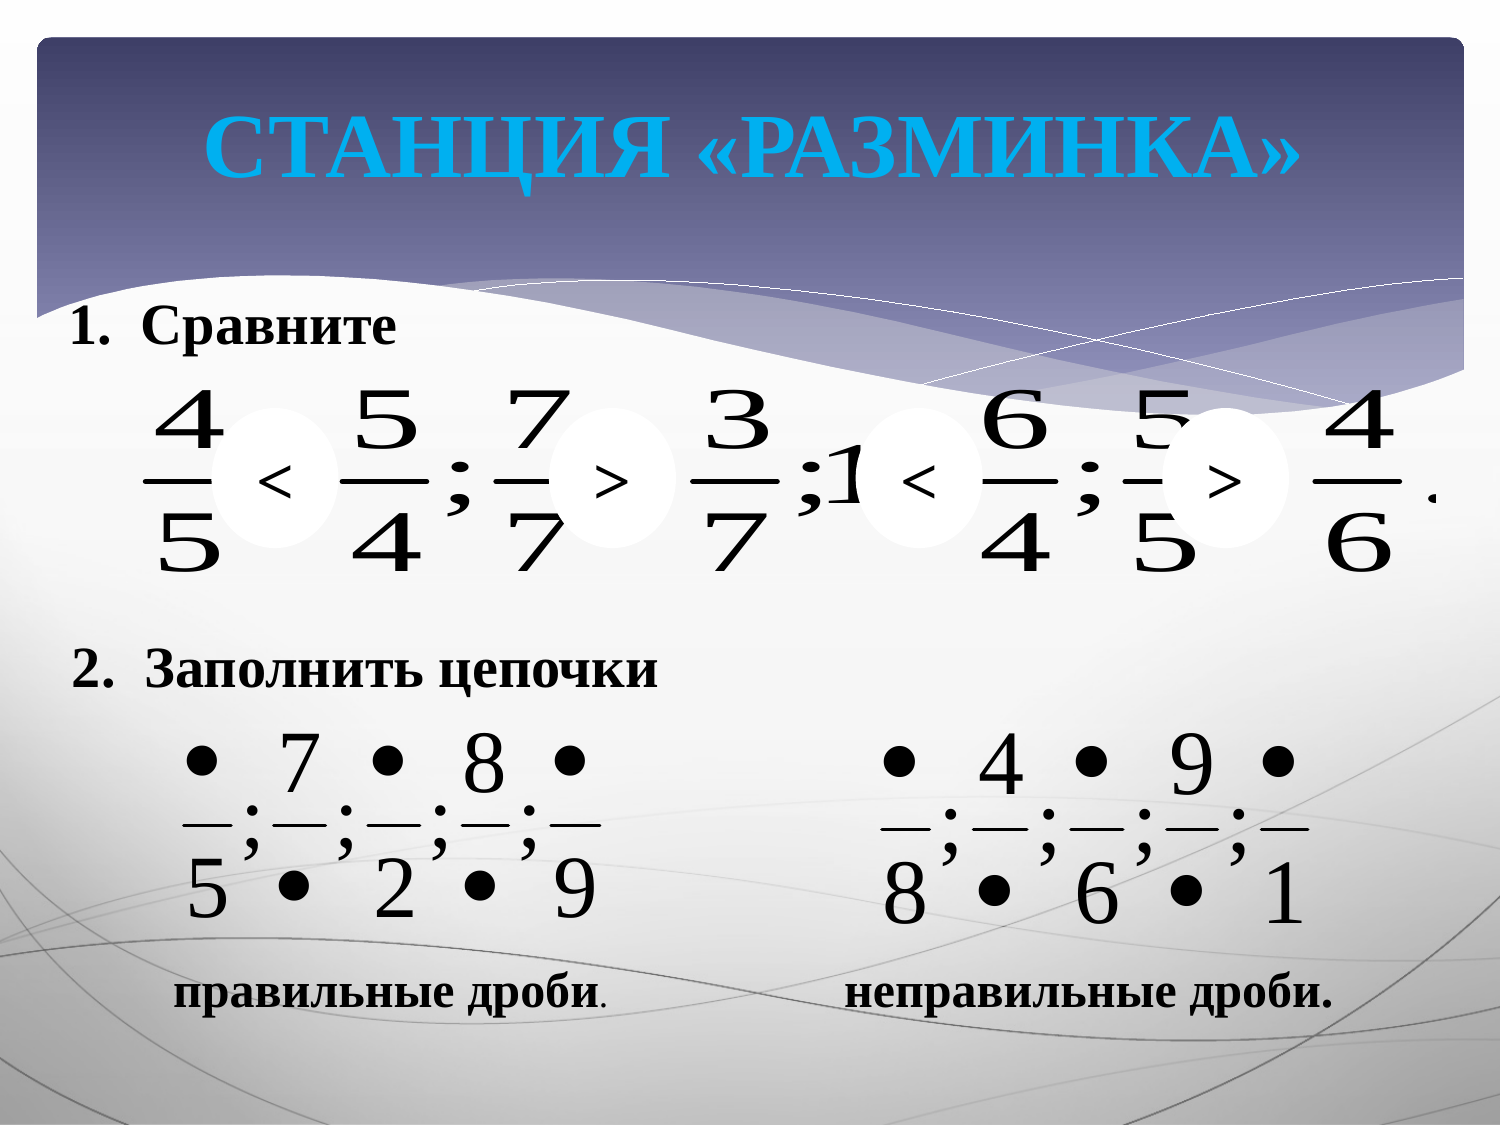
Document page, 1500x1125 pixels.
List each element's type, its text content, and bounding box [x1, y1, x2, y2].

picture [867, 707, 1310, 945]
text_box правильные дроби. [158, 949, 624, 1025]
picture [170, 707, 612, 937]
picture [123, 364, 1436, 592]
text_box СТАНЦИЯ «РАЗМИНКА» [187, 78, 1321, 203]
text_box неправильные дроби. [829, 949, 1349, 1025]
text_box 1. Сравните [53, 278, 467, 364]
text_box 2. Заполнить цепочки [56, 621, 689, 707]
